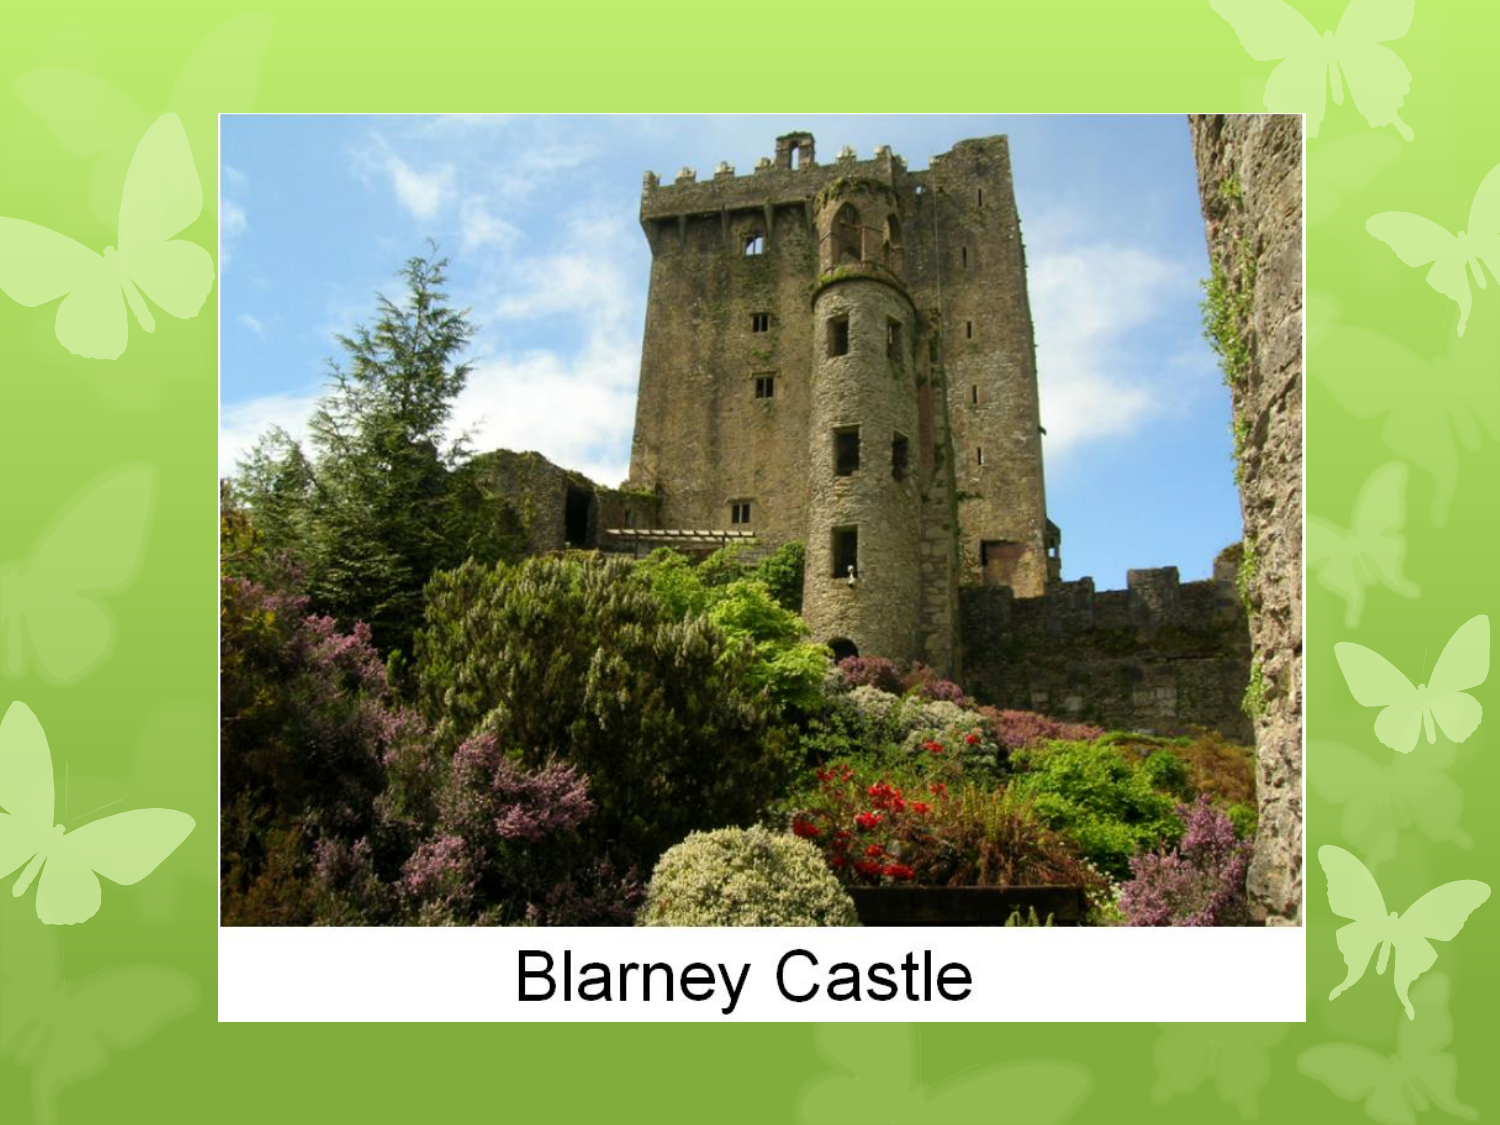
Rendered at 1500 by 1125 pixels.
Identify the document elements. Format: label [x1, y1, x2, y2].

list [217, 113, 1307, 1022]
